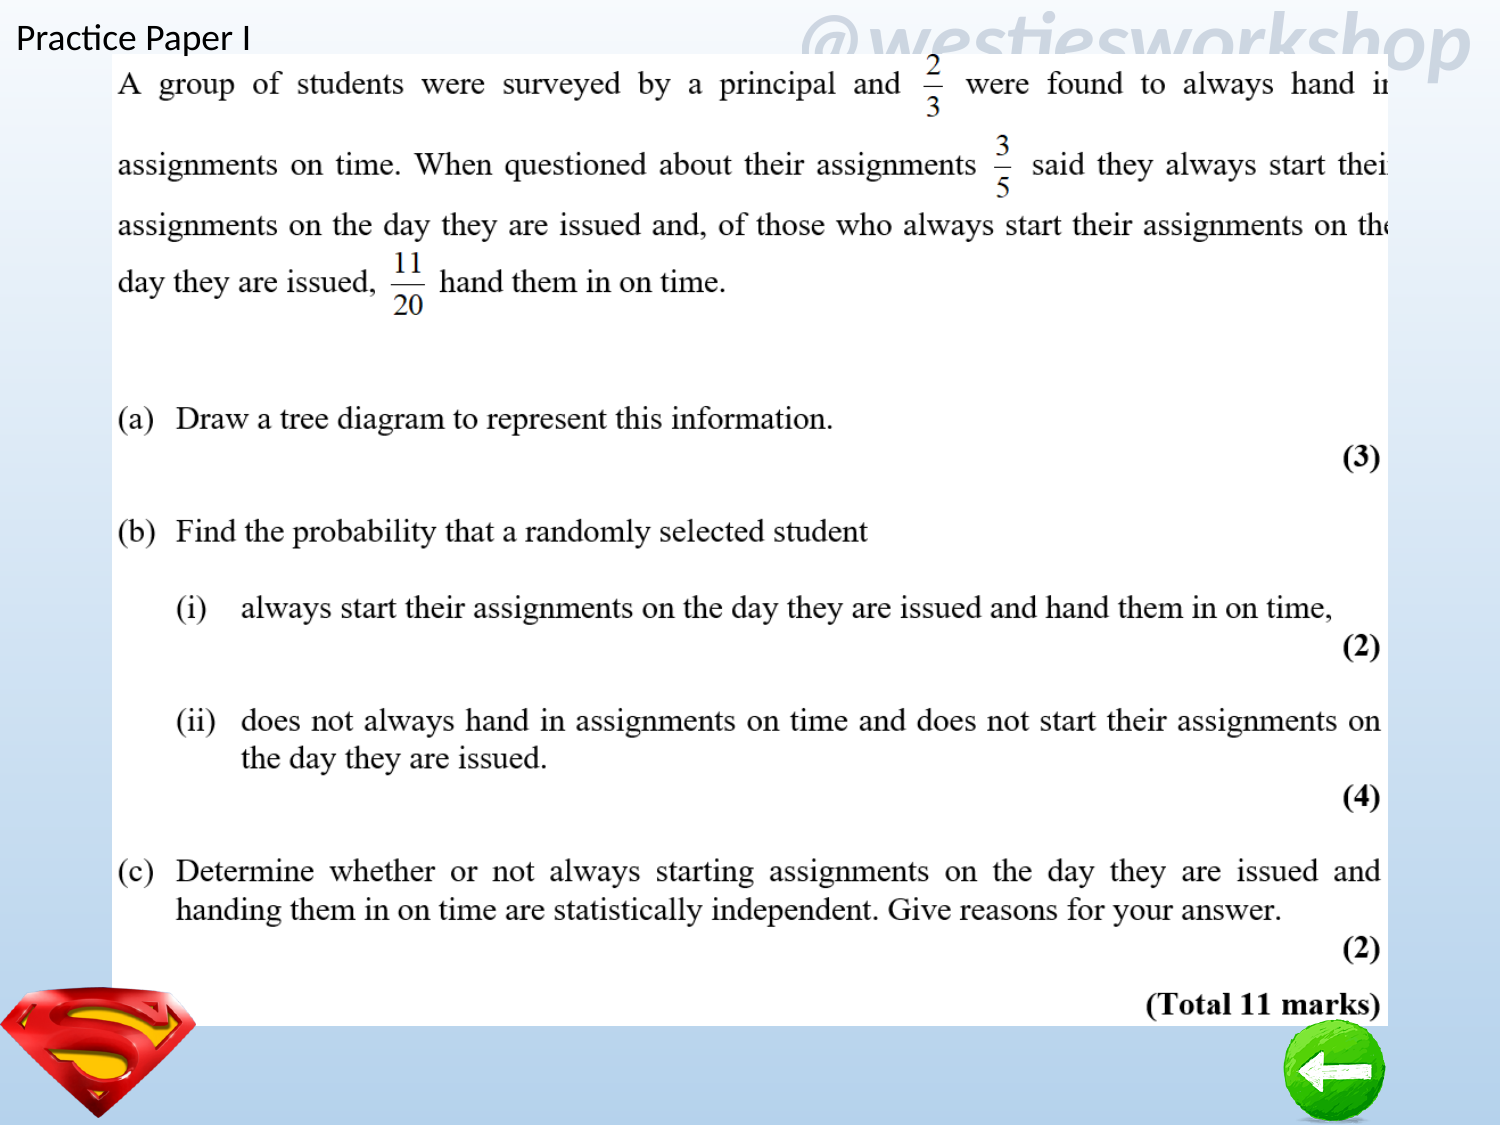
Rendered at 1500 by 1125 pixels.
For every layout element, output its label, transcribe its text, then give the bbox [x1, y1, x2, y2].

text_box Practice Paper I [1, 5, 267, 66]
picture [0, 54, 1388, 1125]
